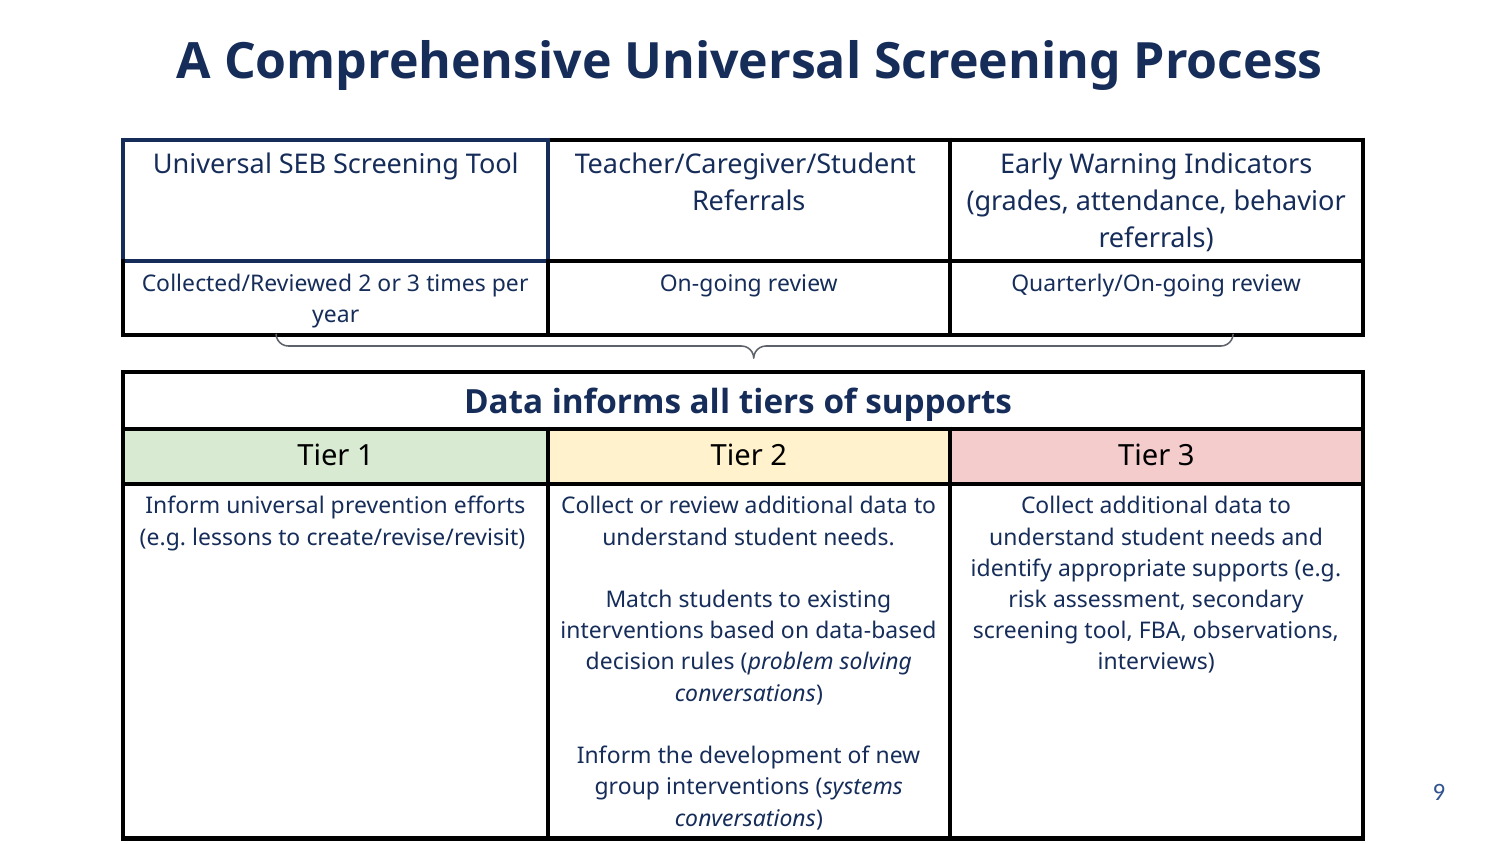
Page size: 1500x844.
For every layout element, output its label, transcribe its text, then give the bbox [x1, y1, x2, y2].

table_cell Tier 1 [125, 431, 546, 482]
table_cell Collect additional data to understand student needs and identify appropriate supports (e.g. risk assessment, secondary screening tool, FBA, observations, interviews) [952, 486, 1361, 836]
table_header Universal SEB Screening Tool [125, 142, 546, 259]
text_box [276, 333, 1234, 359]
table_cell Tier 3 [952, 431, 1361, 482]
table_header Teacher/Caregiver/Student Referrals [550, 142, 948, 259]
slide_number 9 [1110, 762, 1461, 819]
table_cell Tier 2 [550, 431, 948, 482]
table_cell On-going review [550, 263, 948, 333]
table_cell Inform universal prevention efforts (e.g. lessons to create/revise/revisit) [125, 486, 546, 836]
table_header Early Warning Indicators (grades, attendance, behavior referrals) [952, 142, 1361, 259]
table_cell Collect or review additional data to understand student needs. Match students to existing interventions based on data-based decision rules (problem solving conversations) Inform the development of new group interventions (systems conversations) [550, 486, 948, 836]
table_header Data informs all tiers of supports [125, 374, 1361, 427]
list A Comprehensive Universal Screening Process [87, 22, 1413, 103]
table_cell Collected/Reviewed 2 or 3 times per year [125, 263, 546, 333]
table_cell Quarterly/On-going review [952, 263, 1361, 333]
